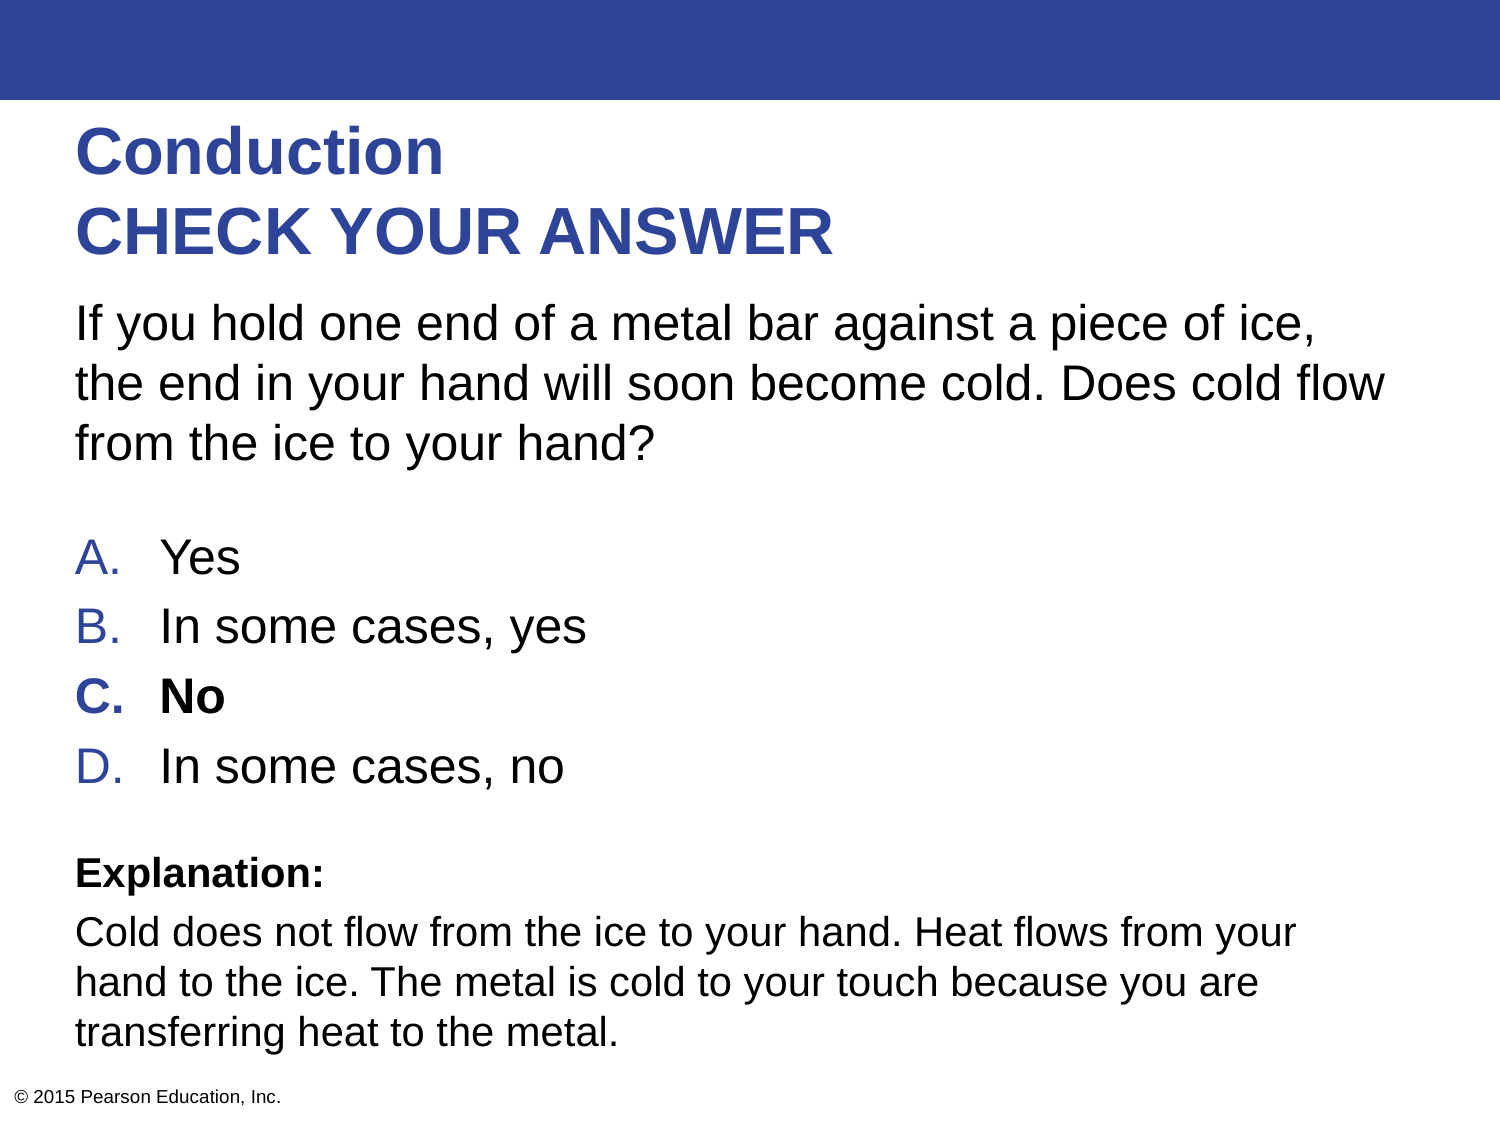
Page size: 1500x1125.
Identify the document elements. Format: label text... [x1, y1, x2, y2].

title Conduction CHECK YOUR ANSWER [0, 100, 1500, 278]
list If you hold one end of a metal bar against a piece of ice, the end in your hand will soon become cold. Does cold flow from the ice to your hand? Yes In some cases, yes No In some cases, no Explanation: Cold does not flow from the ice to your hand. Heat flows from your hand to the ice. The metal is cold to your touch because you are transferring heat to the metal. [59, 282, 1410, 1064]
footer © 2015 Pearson Education, Inc. [14, 1084, 900, 1115]
